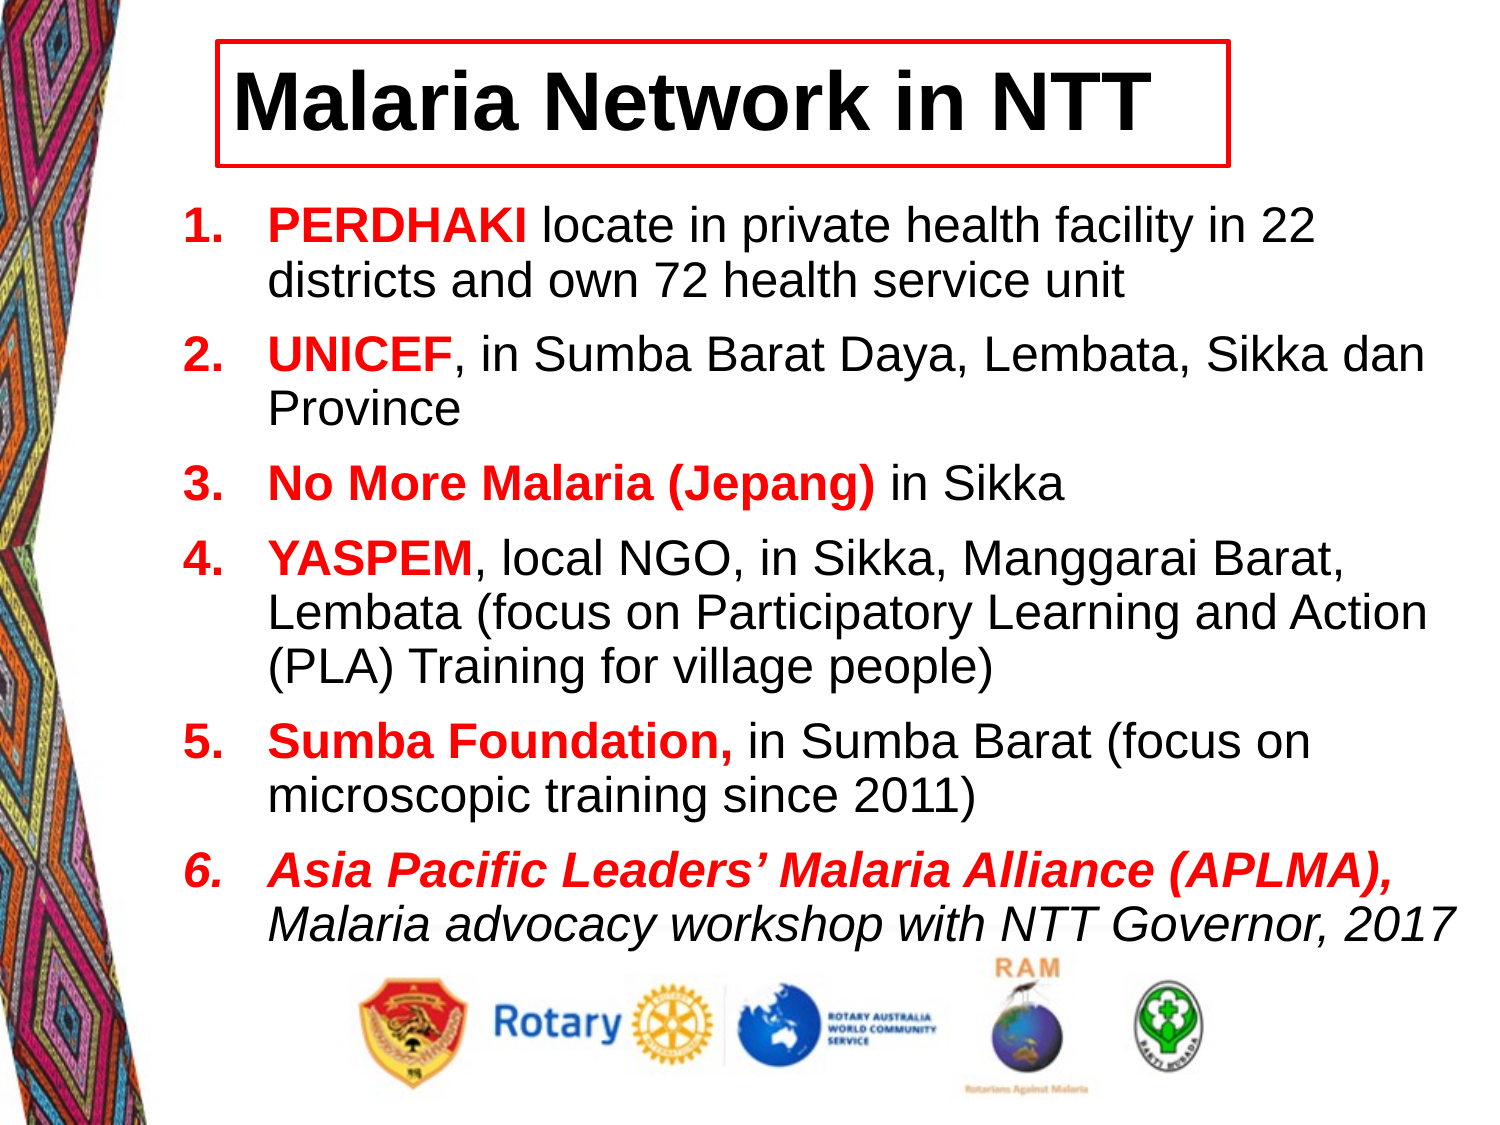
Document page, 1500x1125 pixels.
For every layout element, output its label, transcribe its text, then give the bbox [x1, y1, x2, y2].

title Malaria Network in NTT [217, 41, 1229, 167]
list PERDHAKI locate in private health facility in 22 districts and own 72 health service unit UNICEF, in Sumba Barat Daya, Lembata, Sikka dan Province No More Malaria (Jepang) in Sikka YASPEM, local NGO, in Sikka, Manggarai Barat, Lembata (focus on Participatory Learning and Action (PLA) Training for village people) Sumba Foundation, in Sumba Barat (focus on microscopic training since 2011) Asia Pacific Leaders’ Malaria Alliance (APLMA), Malaria advocacy workshop with NTT Governor, 2017 [167, 192, 1500, 975]
picture [0, 0, 1500, 1125]
